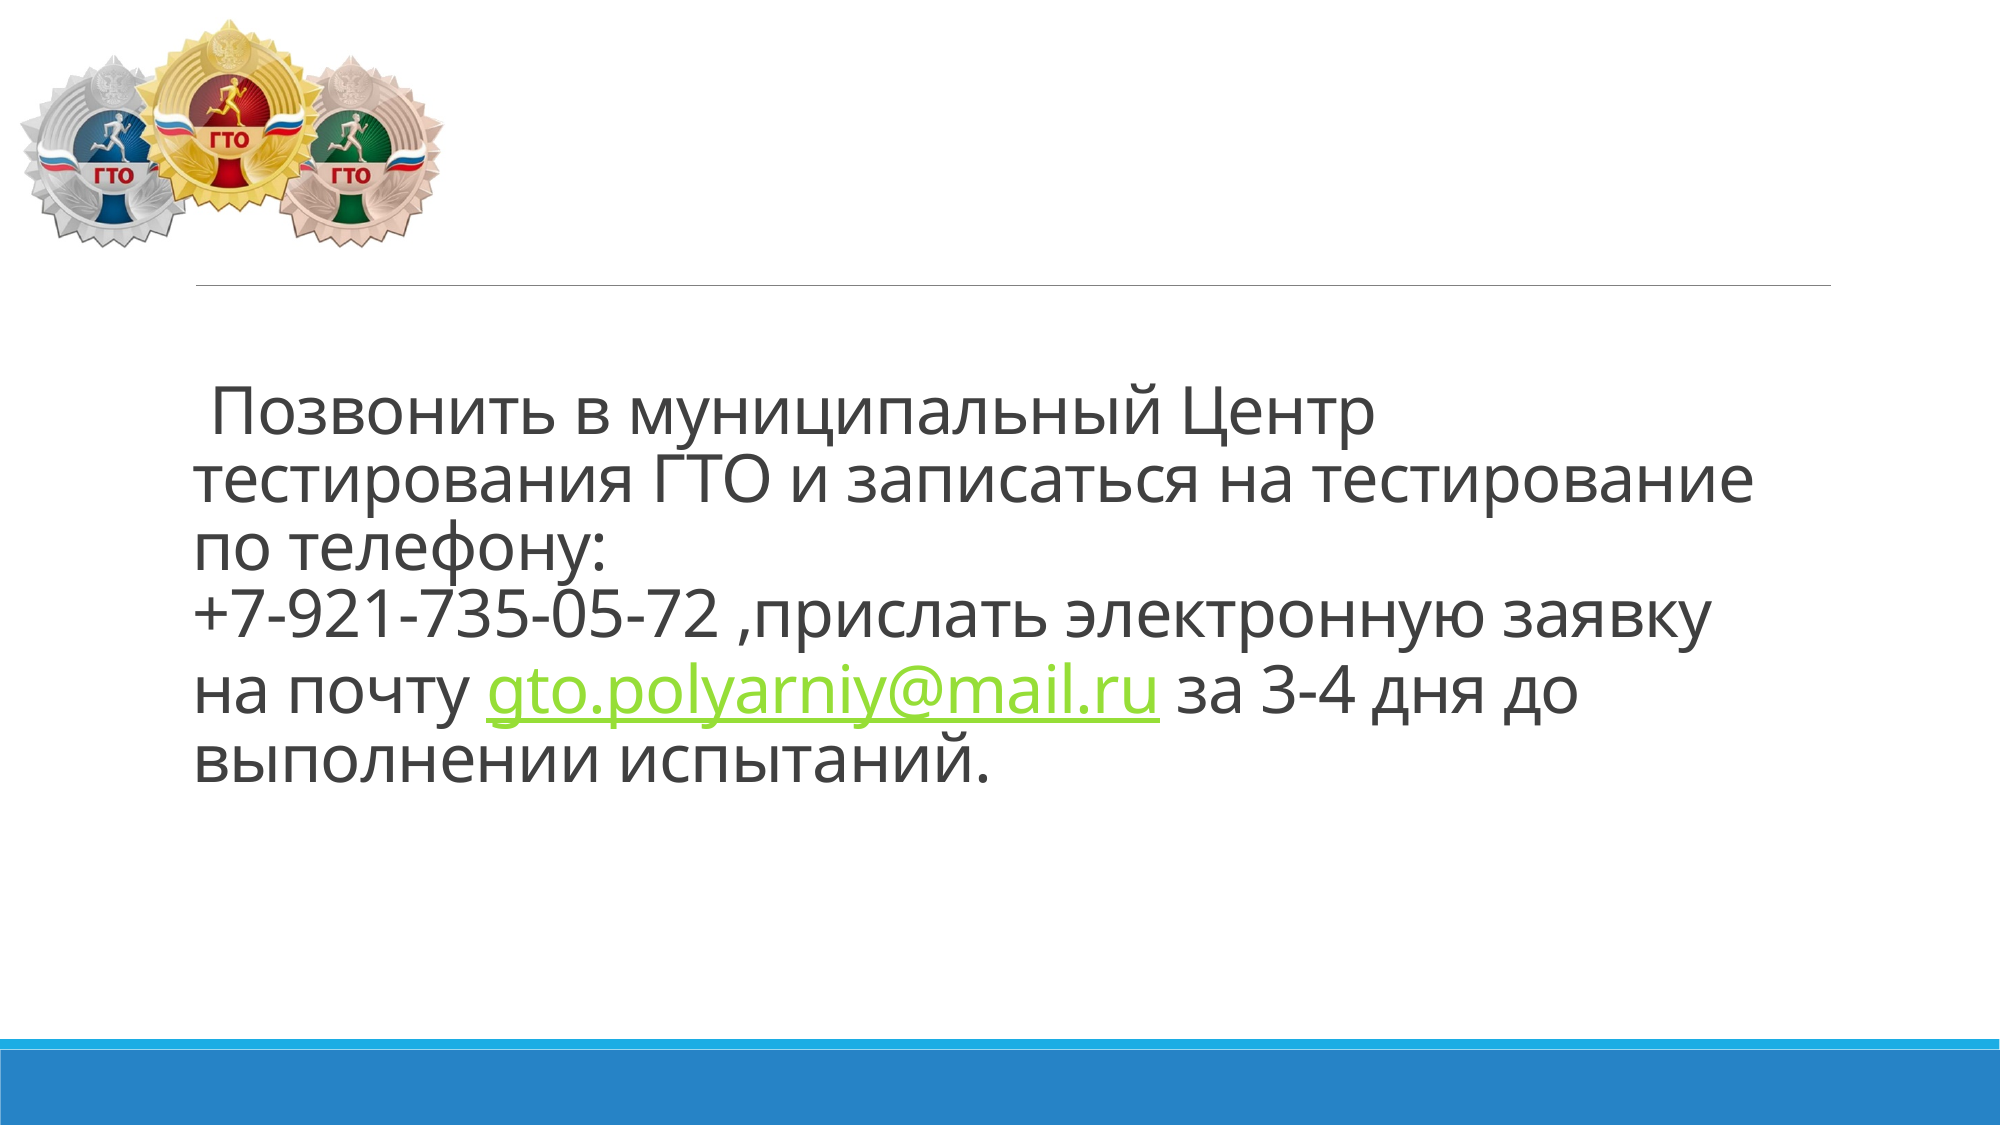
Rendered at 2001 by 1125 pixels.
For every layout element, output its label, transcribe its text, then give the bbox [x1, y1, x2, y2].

picture [18, 17, 446, 250]
title Позвонить в муниципальный Центр тестирования ГТО и записаться на тестирование по телефону: +7-921-735-05-72 ,прислать электронную заявку на почту gto.polyarniy@mail.ru за 3-4 дня до выполнении испытаний. [177, 472, 1809, 805]
